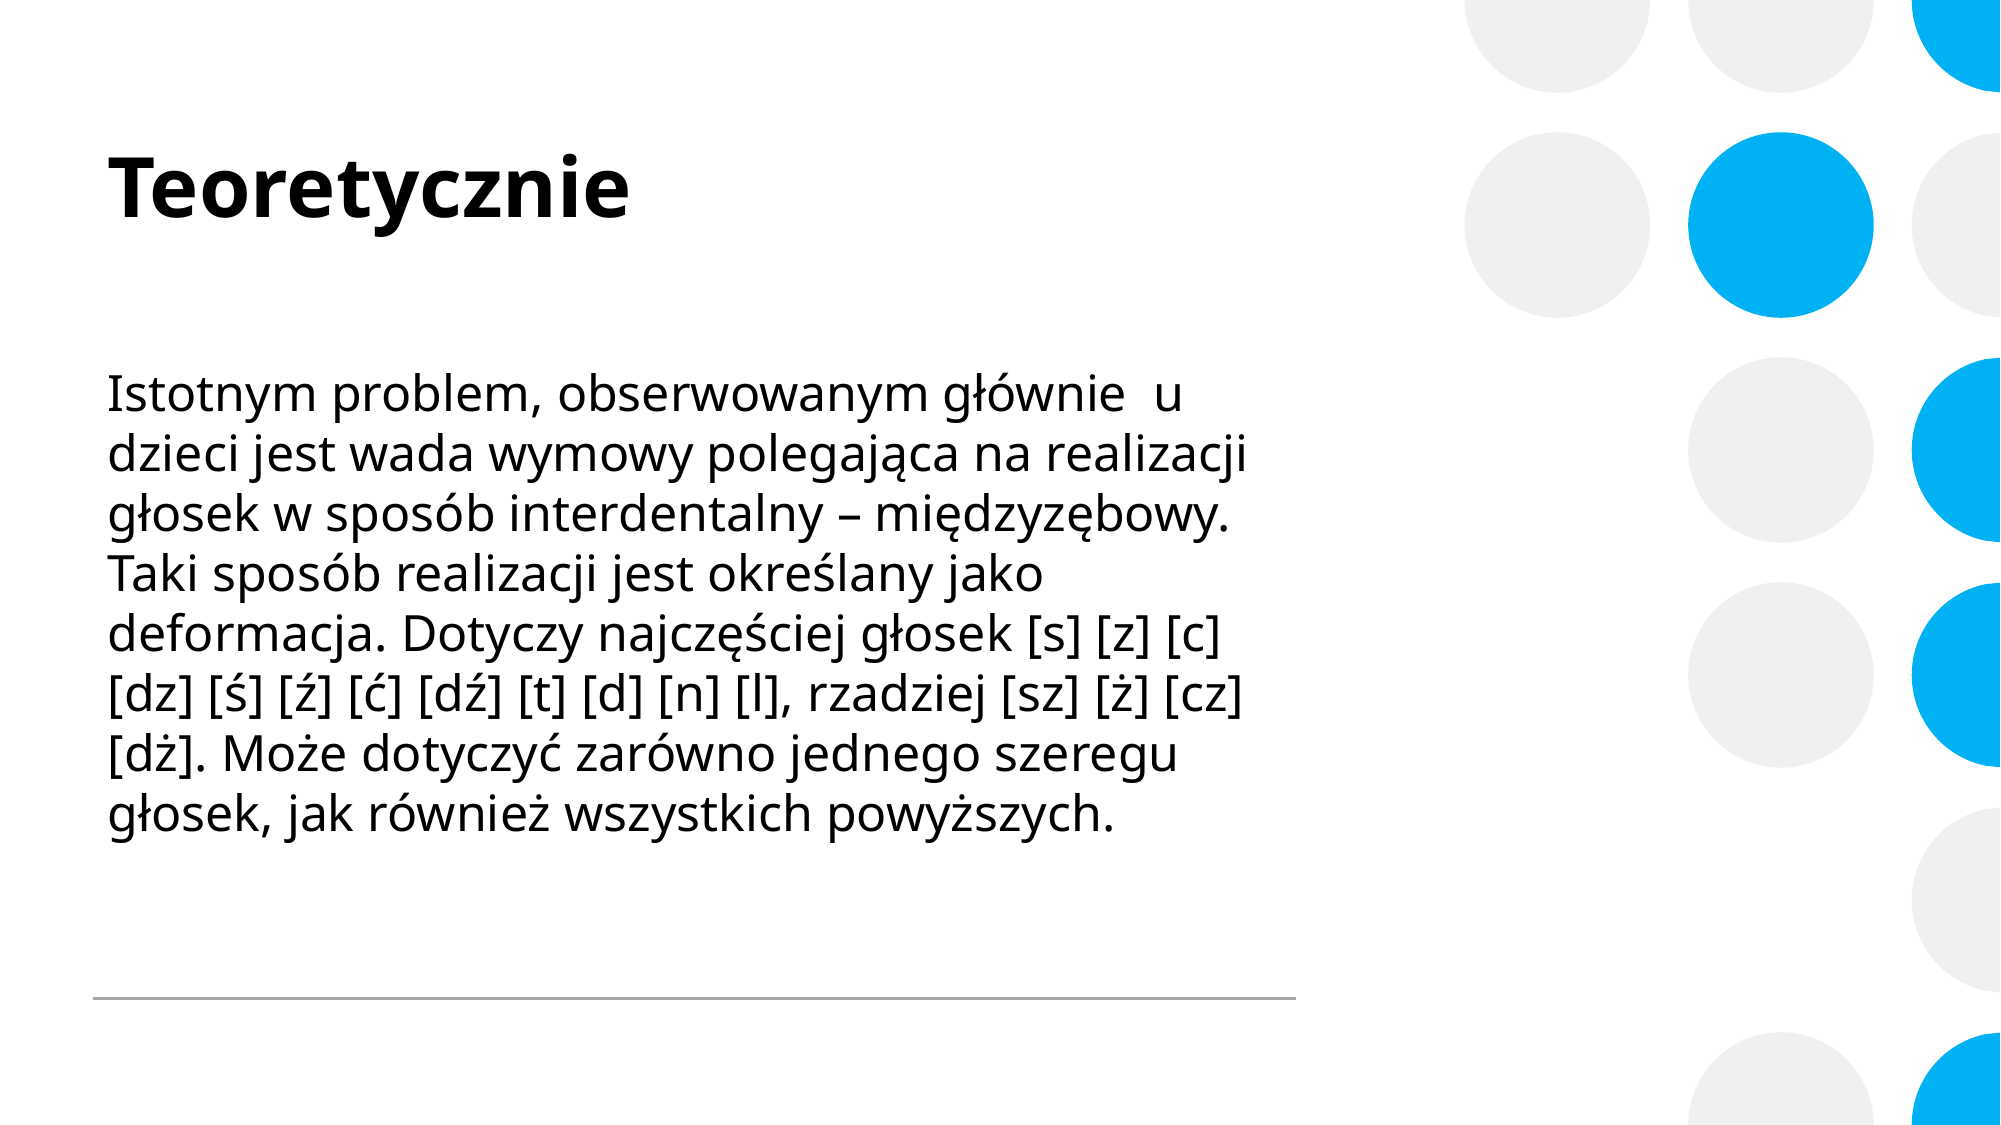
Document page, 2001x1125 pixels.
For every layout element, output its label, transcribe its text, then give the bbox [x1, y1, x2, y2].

title Teoretycznie [92, 126, 1297, 335]
list Istotnym problem, obserwowanym głównie u dzieci jest wada wymowy polegająca na realizacji głosek w sposób interdentalny – międzyzębowy. Taki sposób realizacji jest określany jako deformacja. Dotyczy najczęściej głosek [s] [z] [c] [dz] [ś] [ź] [ć] [dź] [t] [d] [n] [l], rzadziej [sz] [ż] [cz] [dż]. Może dotyczyć zarówno jednego szeregu głosek, jak również wszystkich powyższych. [92, 354, 1297, 946]
